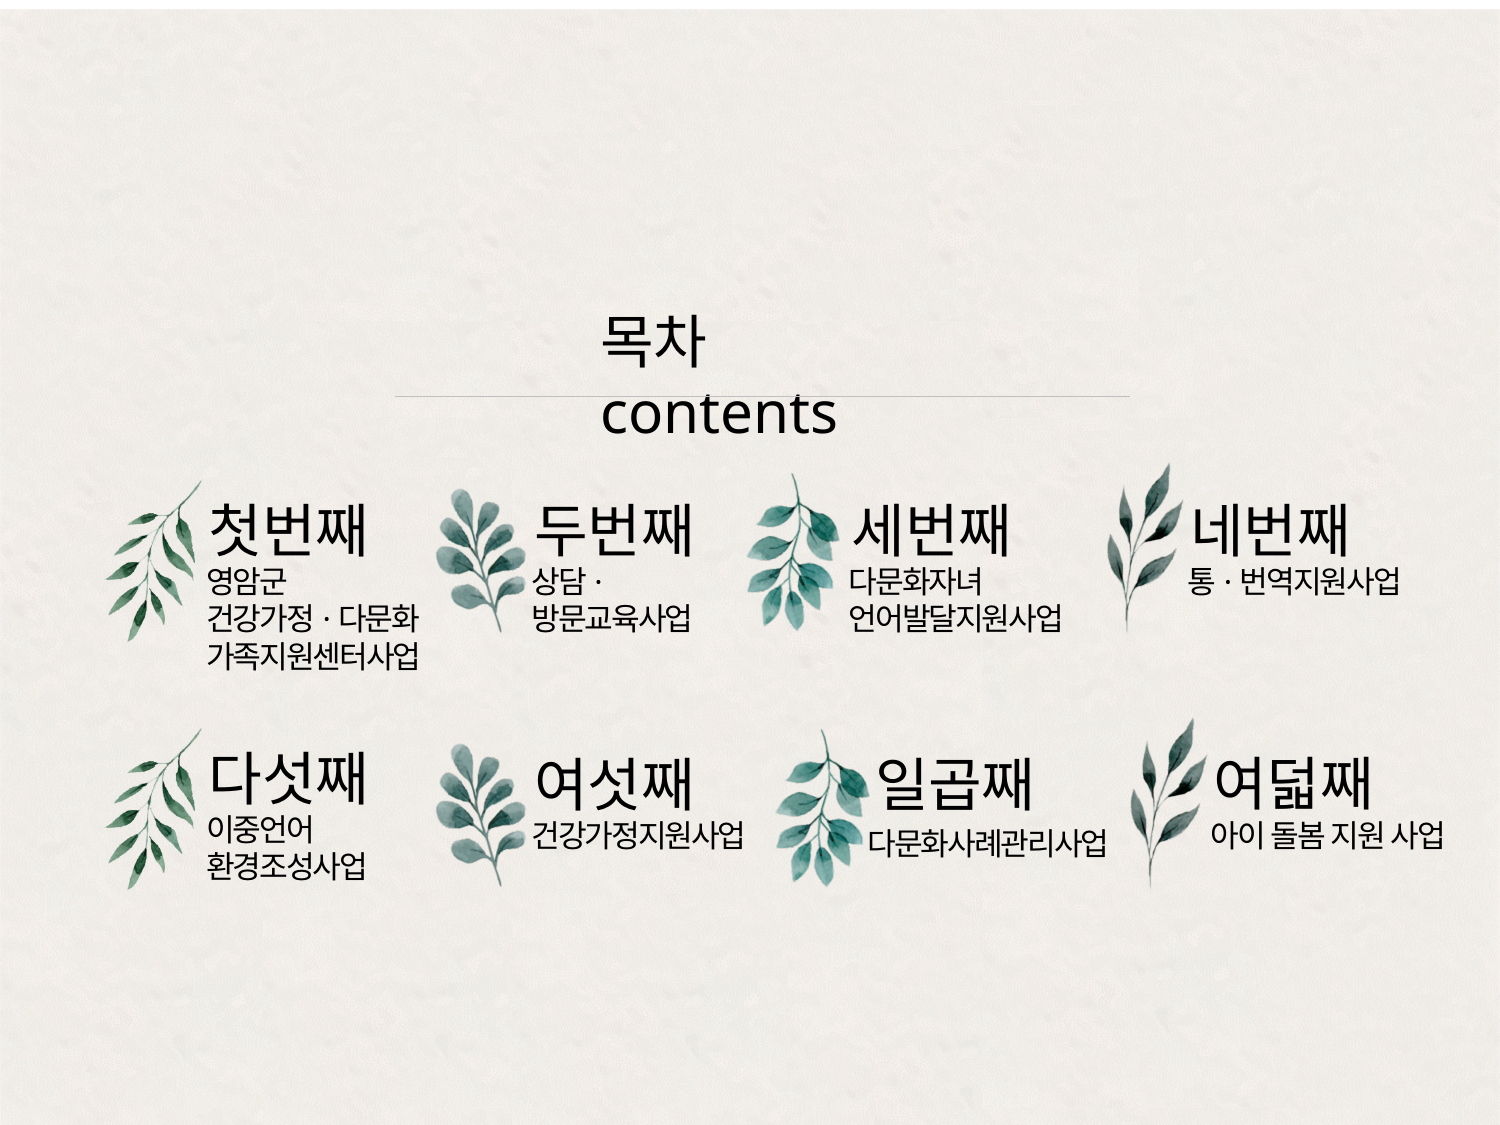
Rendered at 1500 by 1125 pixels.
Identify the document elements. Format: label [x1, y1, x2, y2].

text_box [1172, 486, 1440, 608]
text_box [191, 734, 459, 894]
picture [0, 9, 1500, 1125]
text_box [852, 740, 1140, 906]
text_box [1208, 740, 1483, 862]
text_box [516, 486, 784, 608]
text_box [516, 740, 766, 863]
text_box [191, 486, 459, 684]
text_box [833, 486, 1101, 646]
